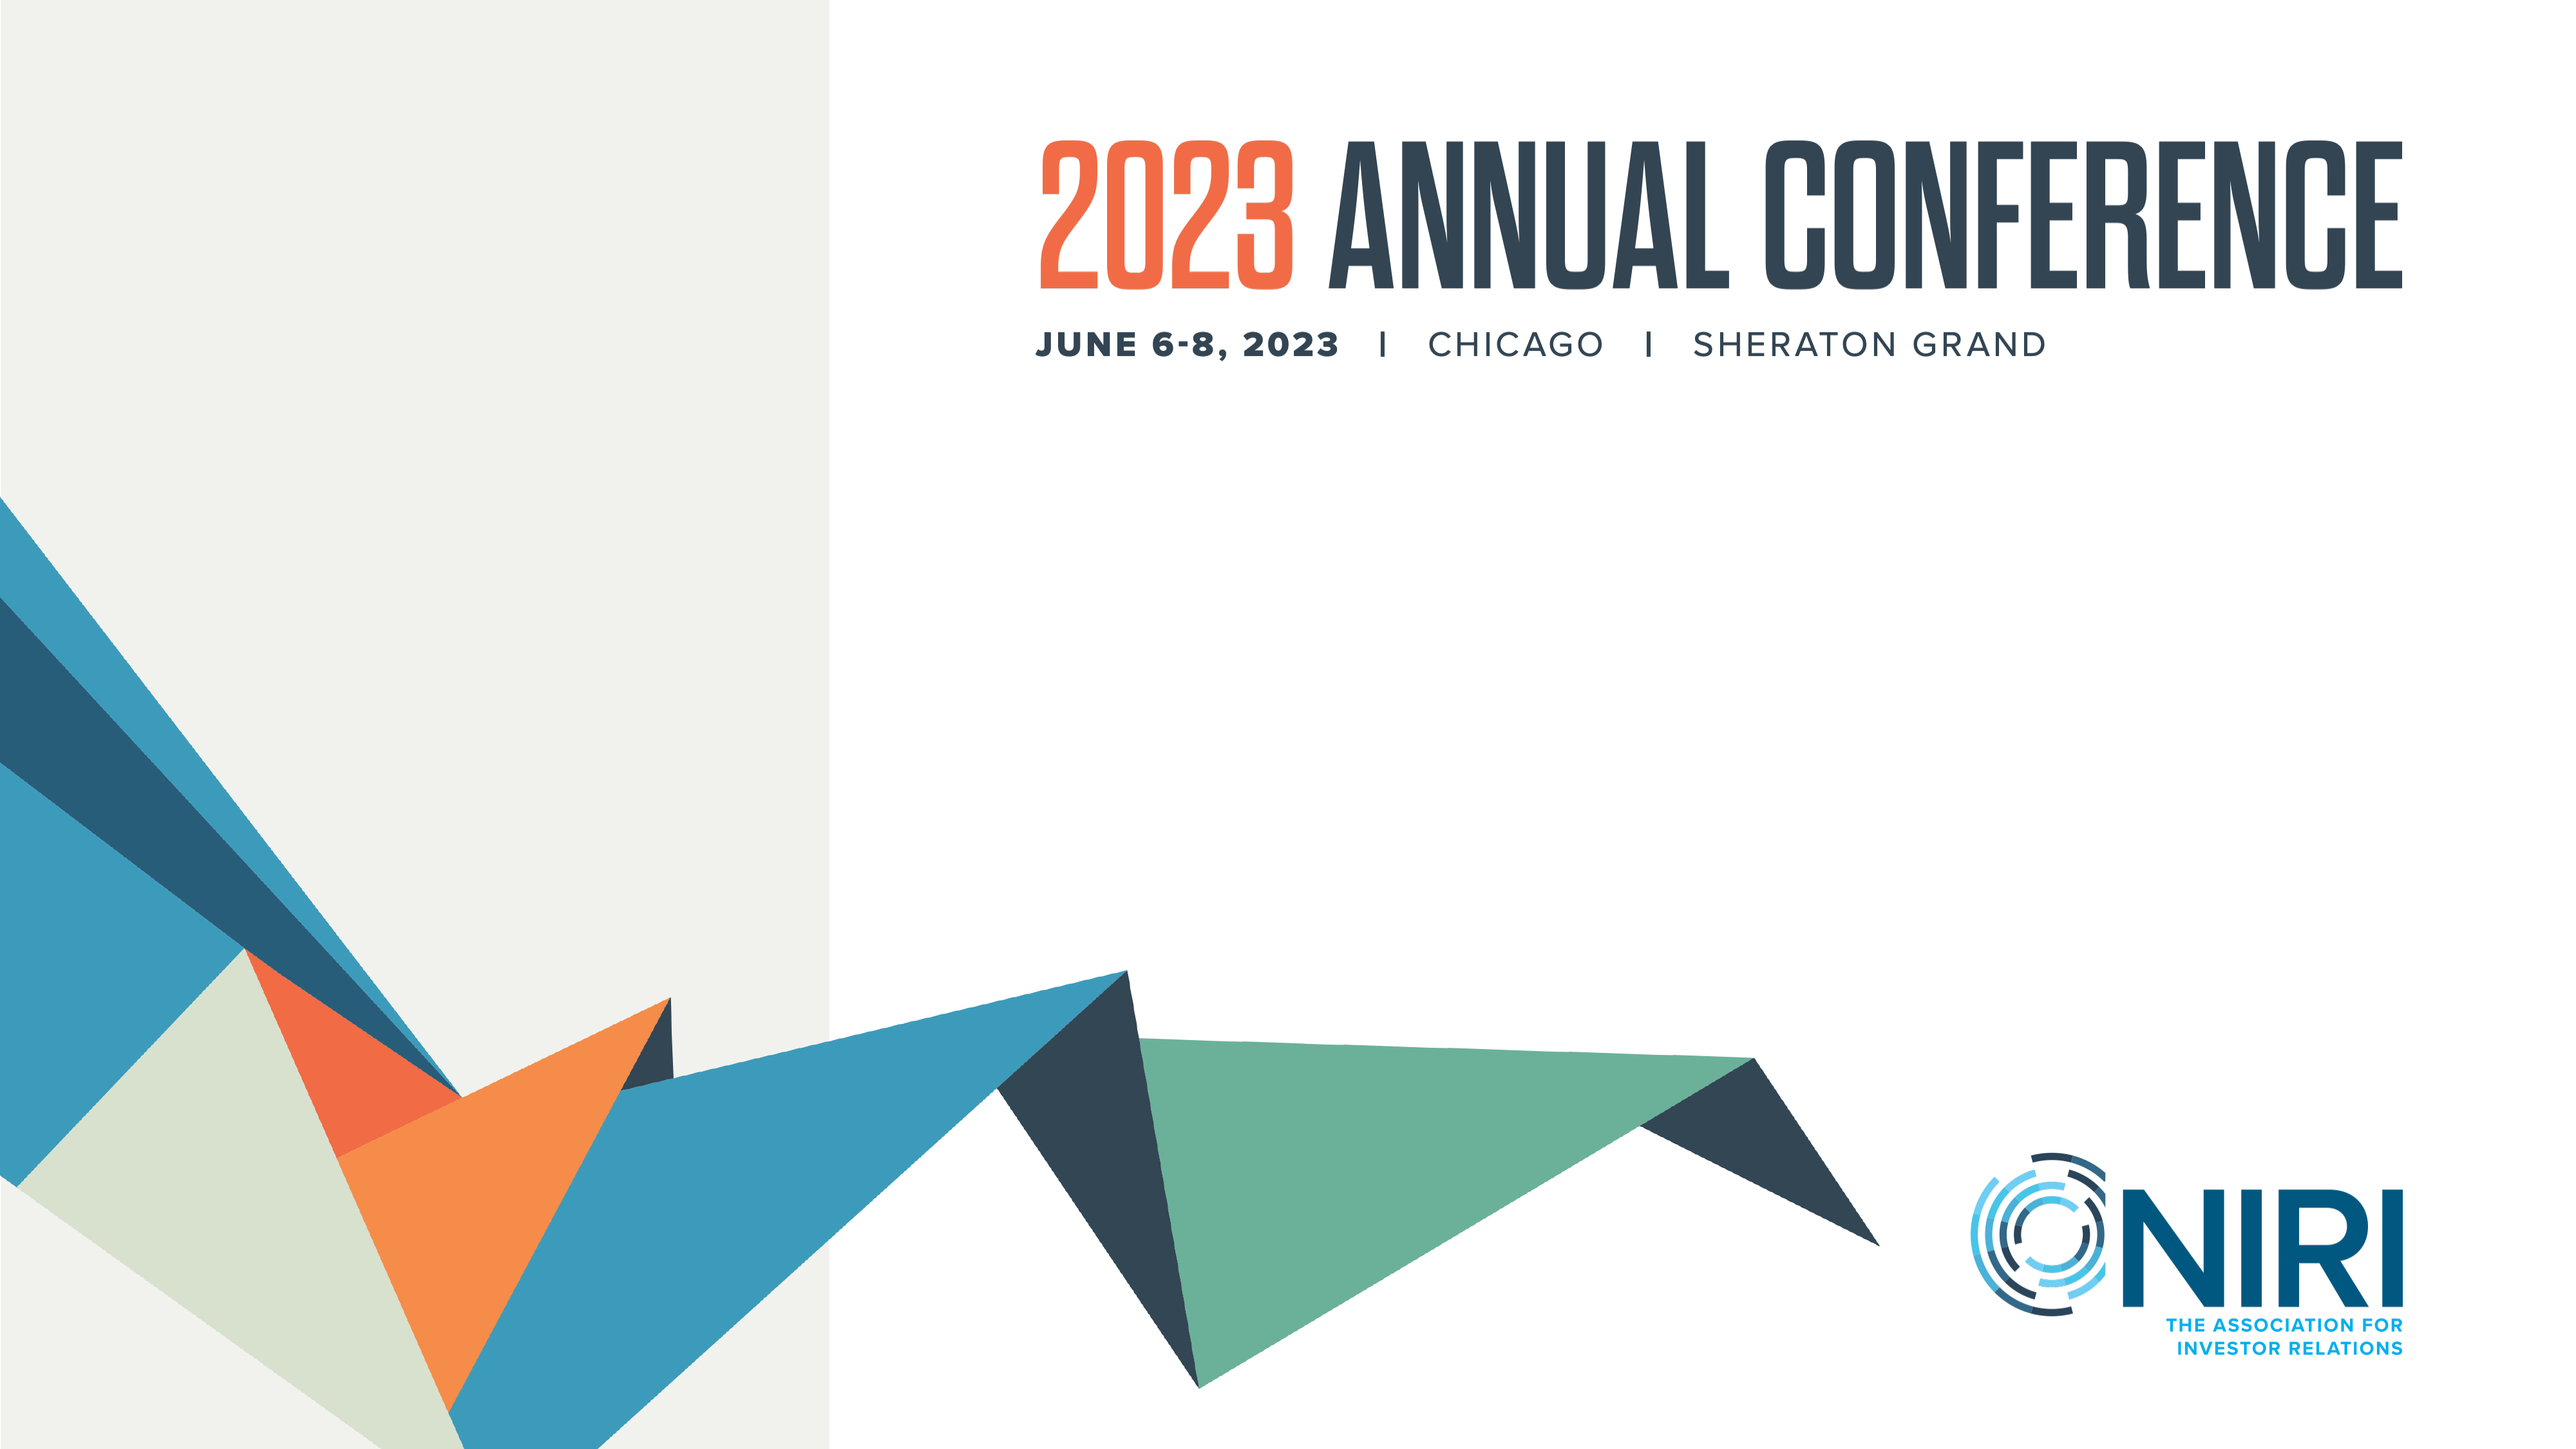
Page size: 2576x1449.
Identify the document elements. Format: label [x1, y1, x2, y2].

picture [1021, 110, 2576, 383]
picture [1971, 1153, 2403, 1355]
picture [2363, 1345, 2370, 1352]
picture [2380, 1349, 2385, 1355]
picture [2256, 1345, 2263, 1352]
picture [0, 462, 1880, 1449]
picture [2188, 1349, 2193, 1355]
picture [2293, 1350, 2297, 1355]
